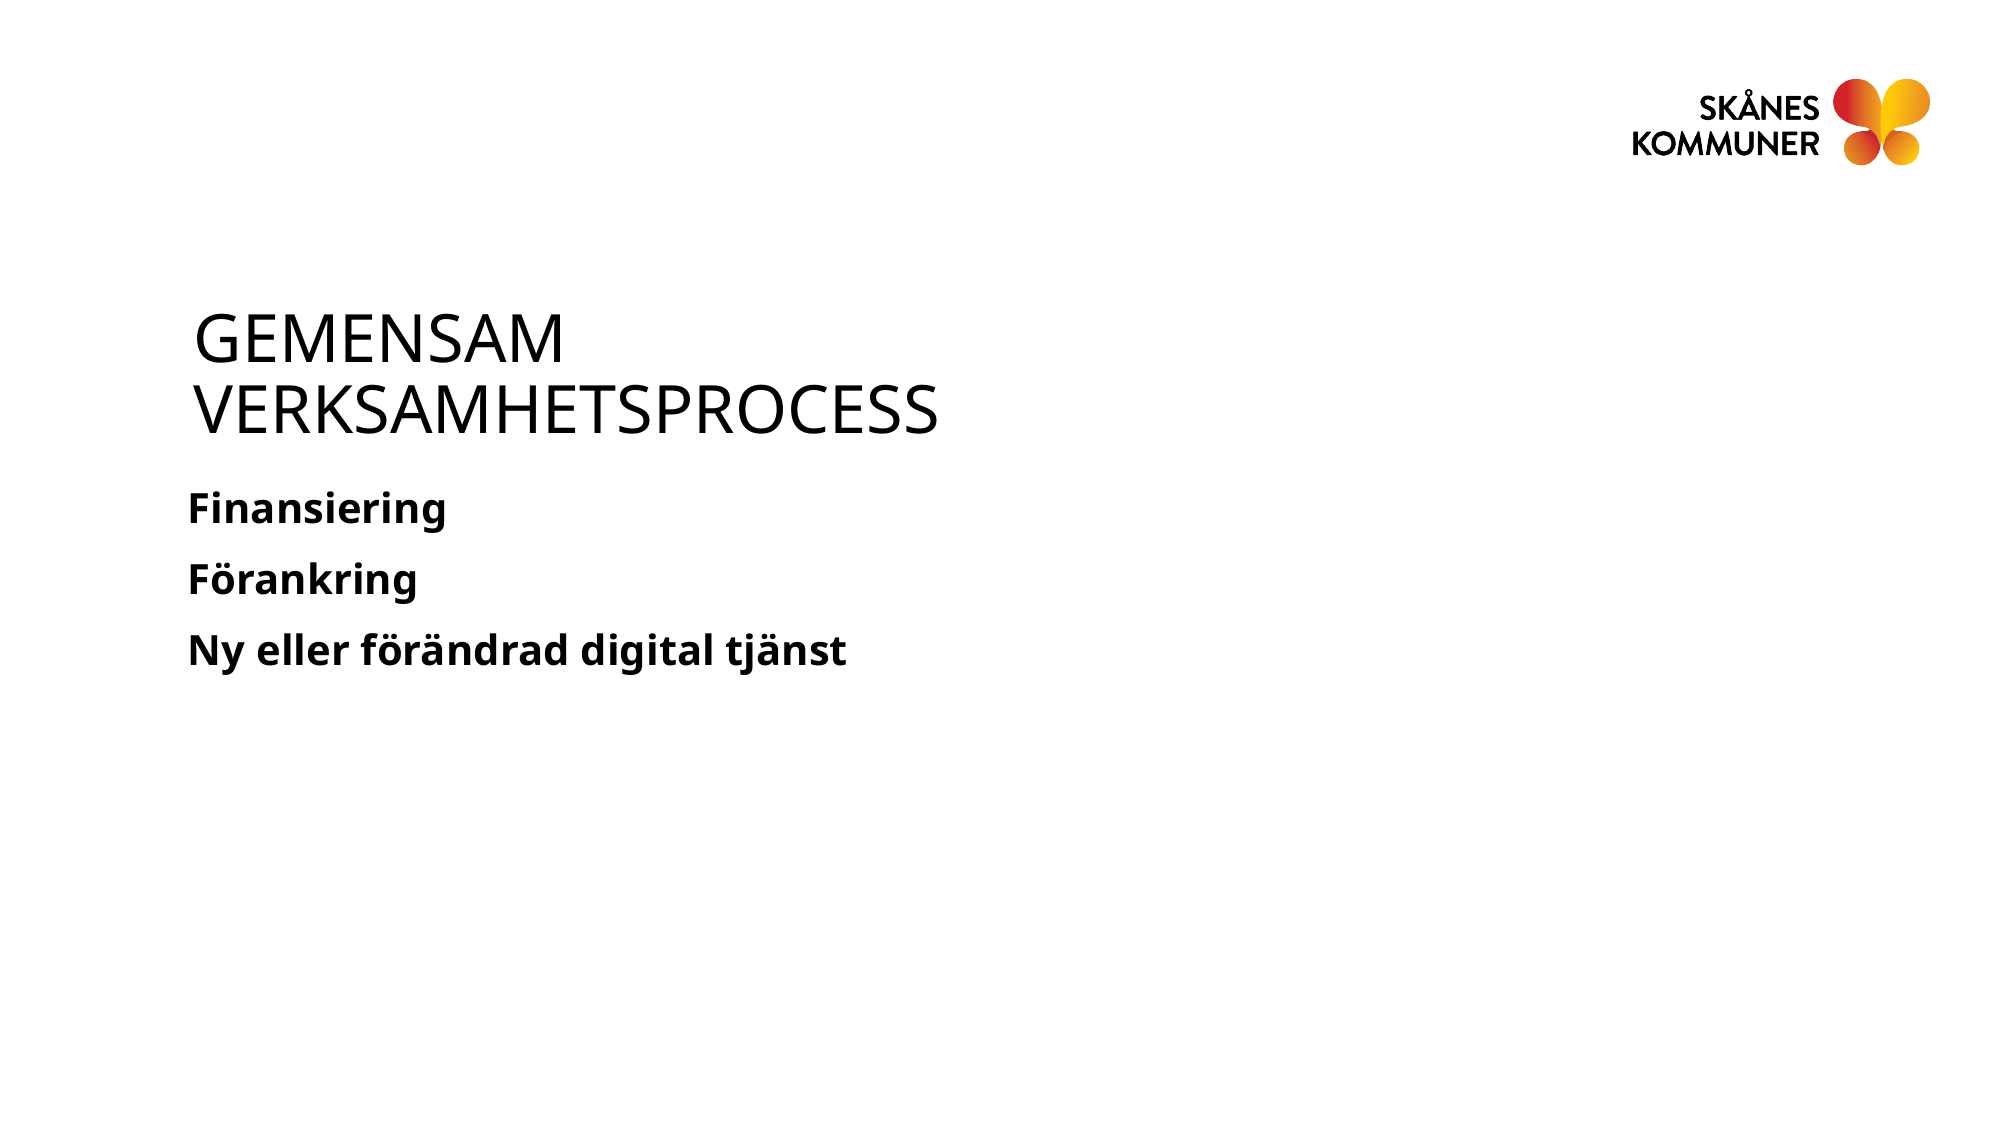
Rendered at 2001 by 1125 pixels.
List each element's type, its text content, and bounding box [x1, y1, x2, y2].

list Finansiering Förankring Ny eller förändrad digital tjänst [173, 474, 1177, 918]
list GEMENSAM VERKSAMHETSPROCESS [179, 297, 1178, 386]
picture [1629, 74, 1934, 170]
